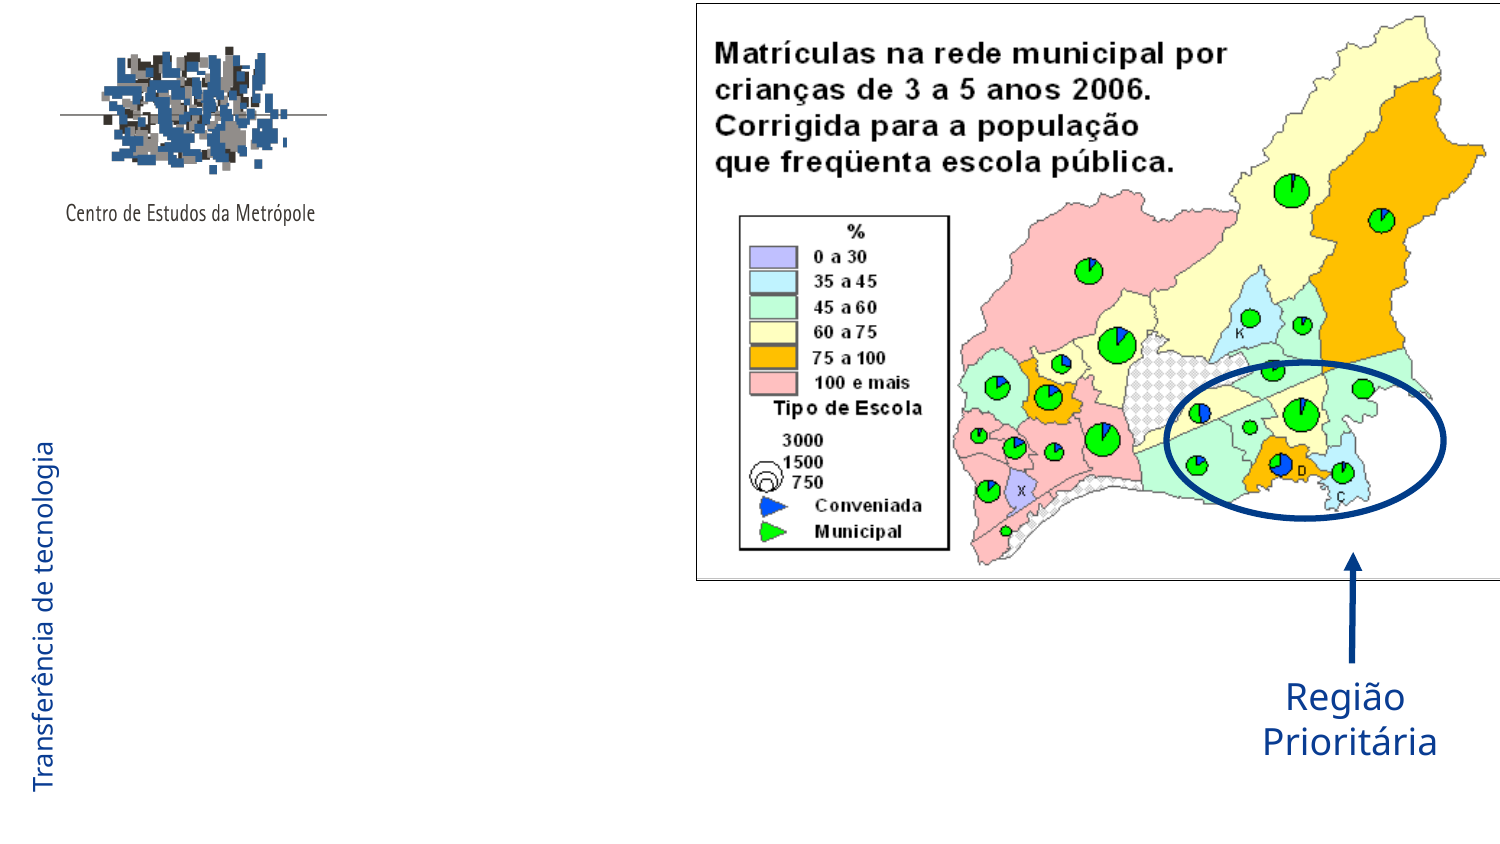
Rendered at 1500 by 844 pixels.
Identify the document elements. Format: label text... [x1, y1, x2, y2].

text_box Região Prioritária [1244, 663, 1457, 773]
picture [696, 3, 1500, 580]
picture [59, 46, 327, 227]
text_box Transferência de tecnologia [0, 390, 84, 844]
